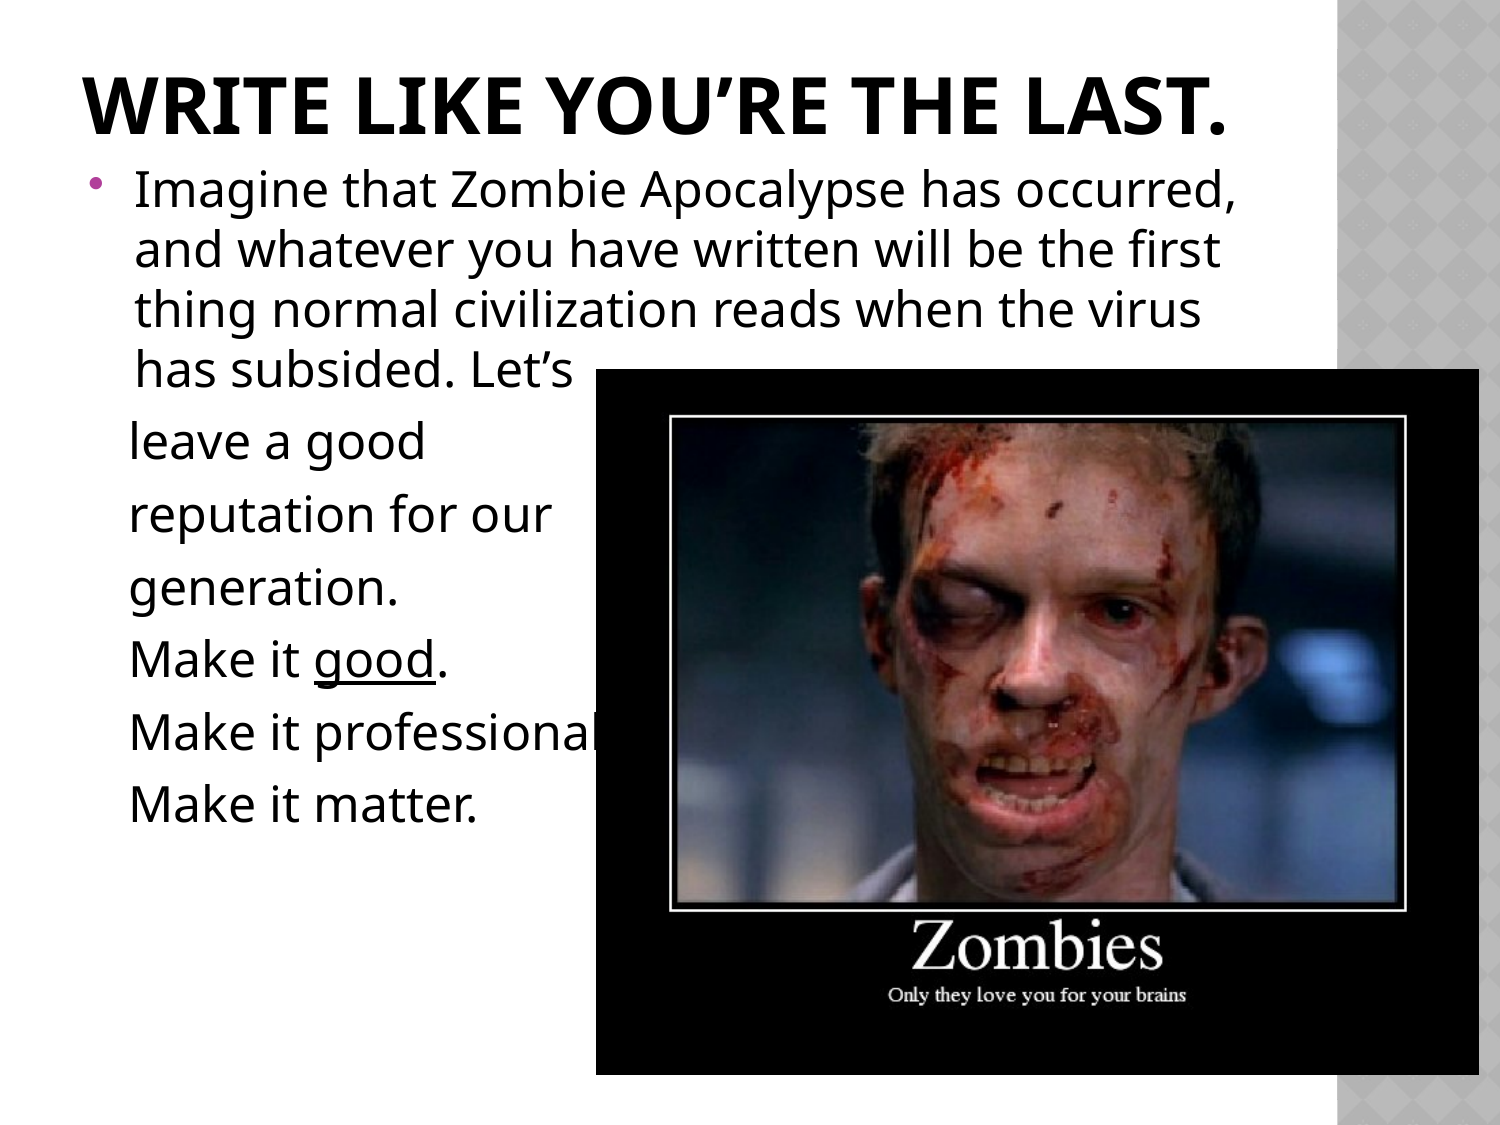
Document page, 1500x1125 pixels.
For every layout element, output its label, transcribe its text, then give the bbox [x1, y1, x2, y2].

list Imagine that Zombie Apocalypse has occurred, and whatever you have written will be the first thing normal civilization reads when the virus has subsided. Let’s leave a good reputation for our generation. Make it good. Make it professional. Make it matter. [75, 149, 1263, 945]
picture [596, 369, 1479, 1076]
title Write like you’re the last. [75, 0, 1263, 149]
